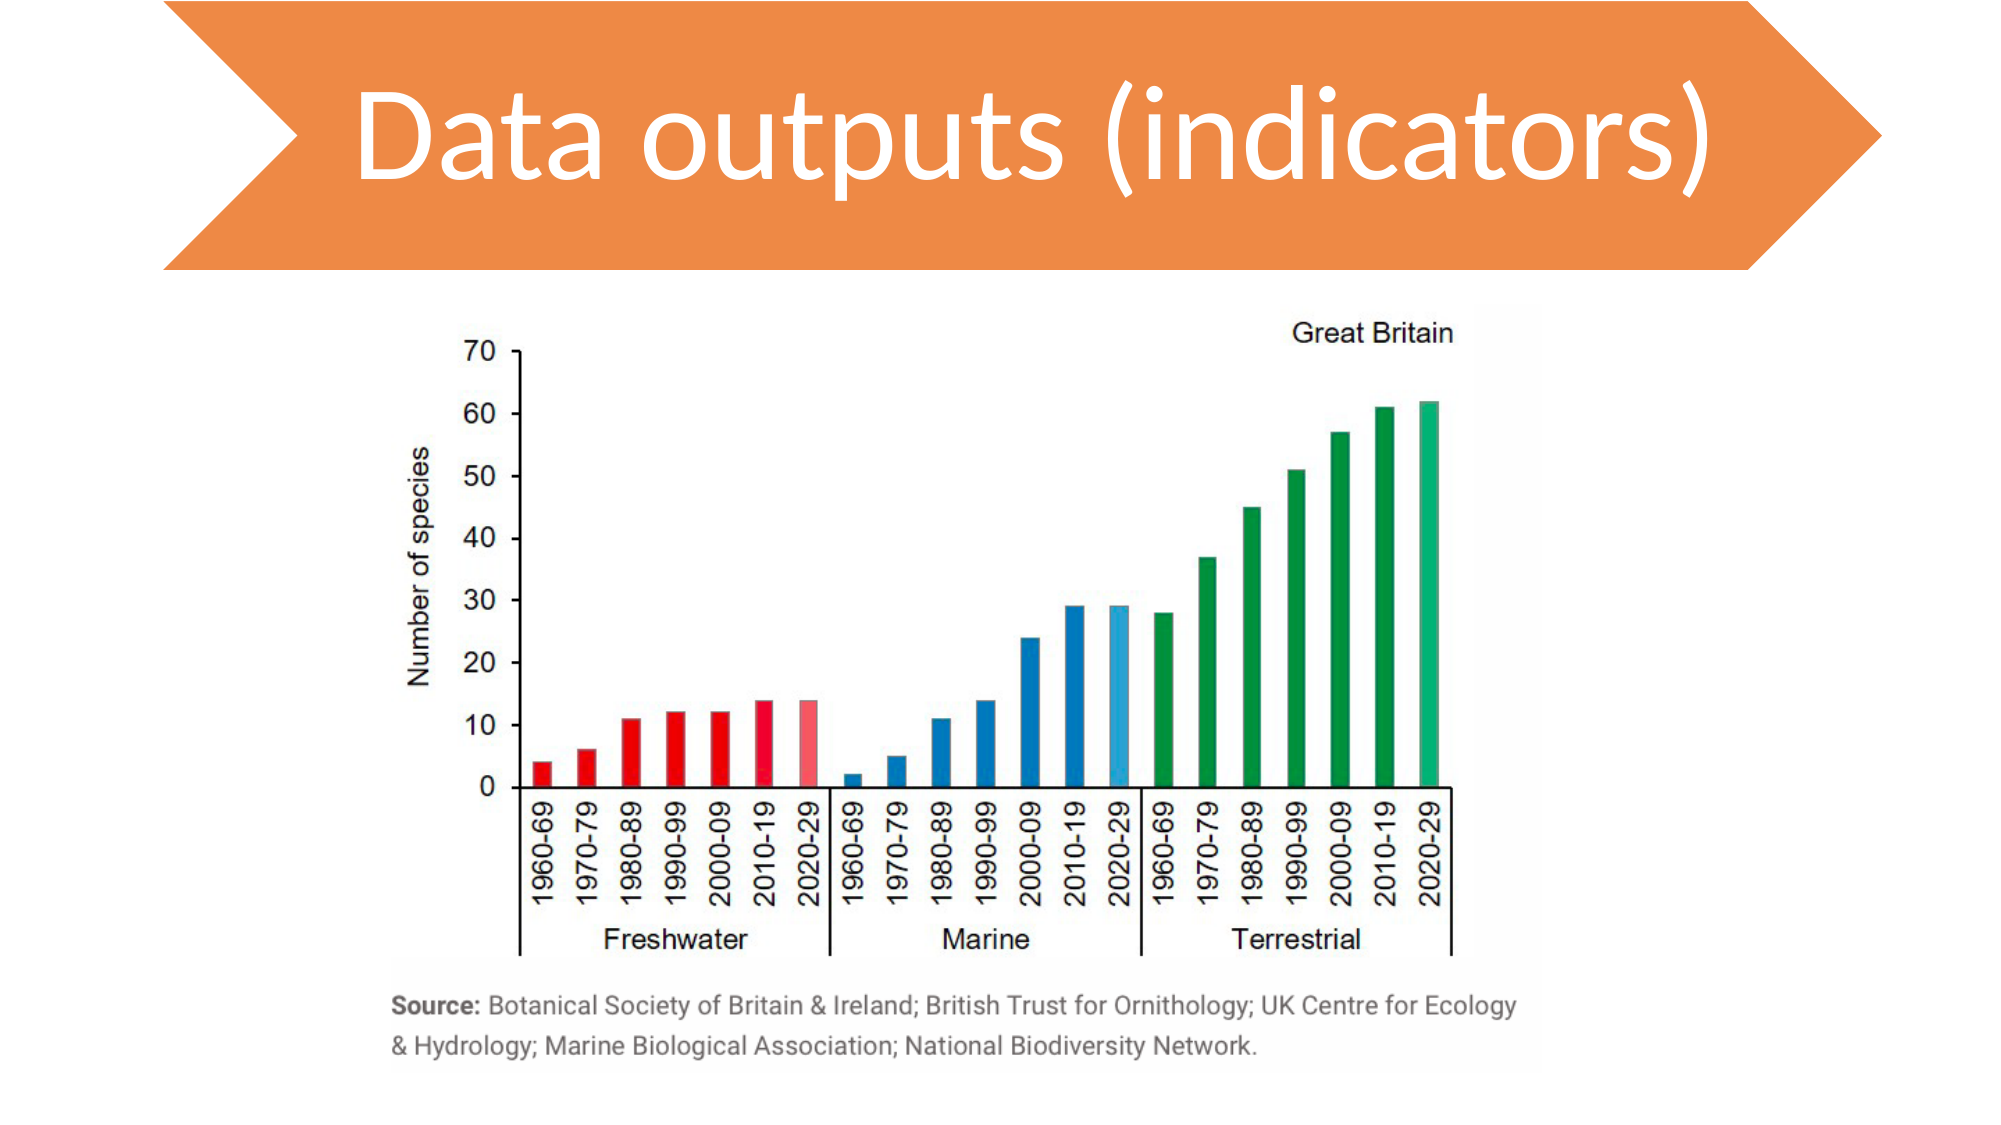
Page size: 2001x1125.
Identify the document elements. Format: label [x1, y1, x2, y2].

list [159, 0, 1885, 272]
picture [391, 304, 1542, 1073]
